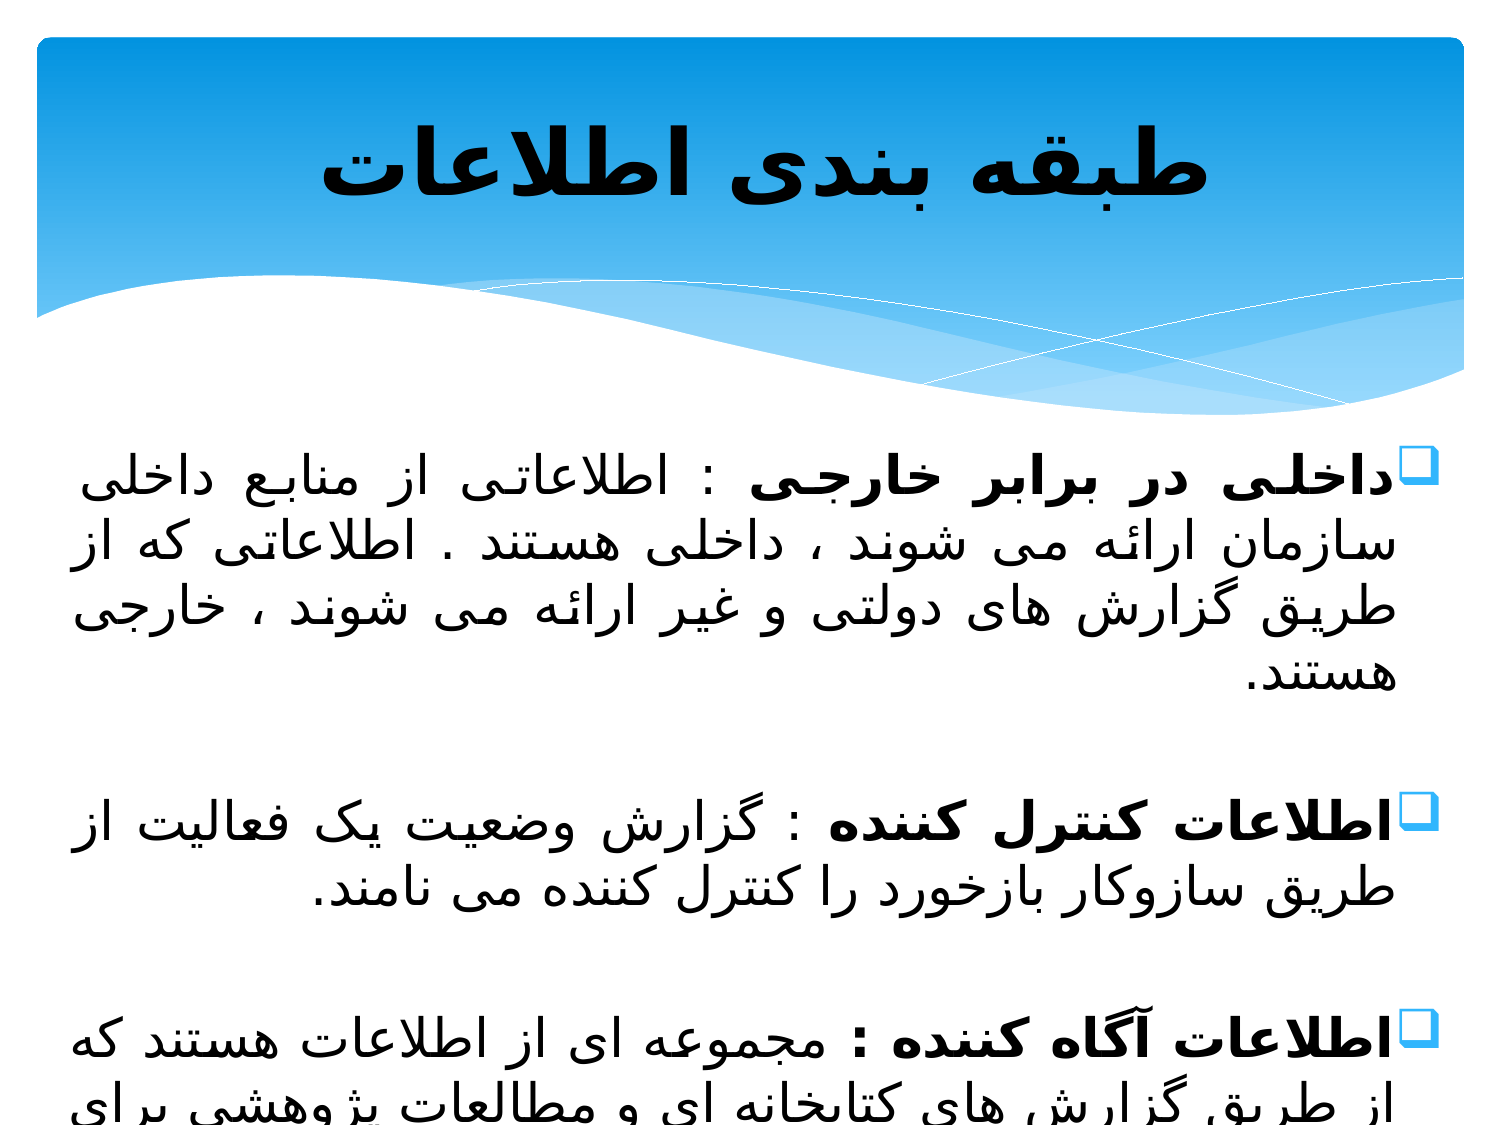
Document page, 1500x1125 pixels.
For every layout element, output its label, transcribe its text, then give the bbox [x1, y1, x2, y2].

list داخلی در برابر خارجی : اطلاعاتی از منابع داخلی سازمان ارائه می شوند ، داخلی هستند . اطلاعاتی که از طریق گزارش های دولتی و غیر ارائه می شوند ، خارجی هستند. اطلاعات کنترل کننده : گزارش وضعیت یک فعالیت از طریق سازوکار بازخورد را کنترل کننده می نامند. اطلاعات آگاه کننده : مجموعه ای از اطلاعات هستند که از طریق گزارش های کتابخانه ای و مطالعات پژوهشی برای ایجاد پایگاه علمی جمع آوری می شوند. [53, 432, 1459, 1076]
title طبقه بندی اطلاعات [75, 55, 1425, 261]
